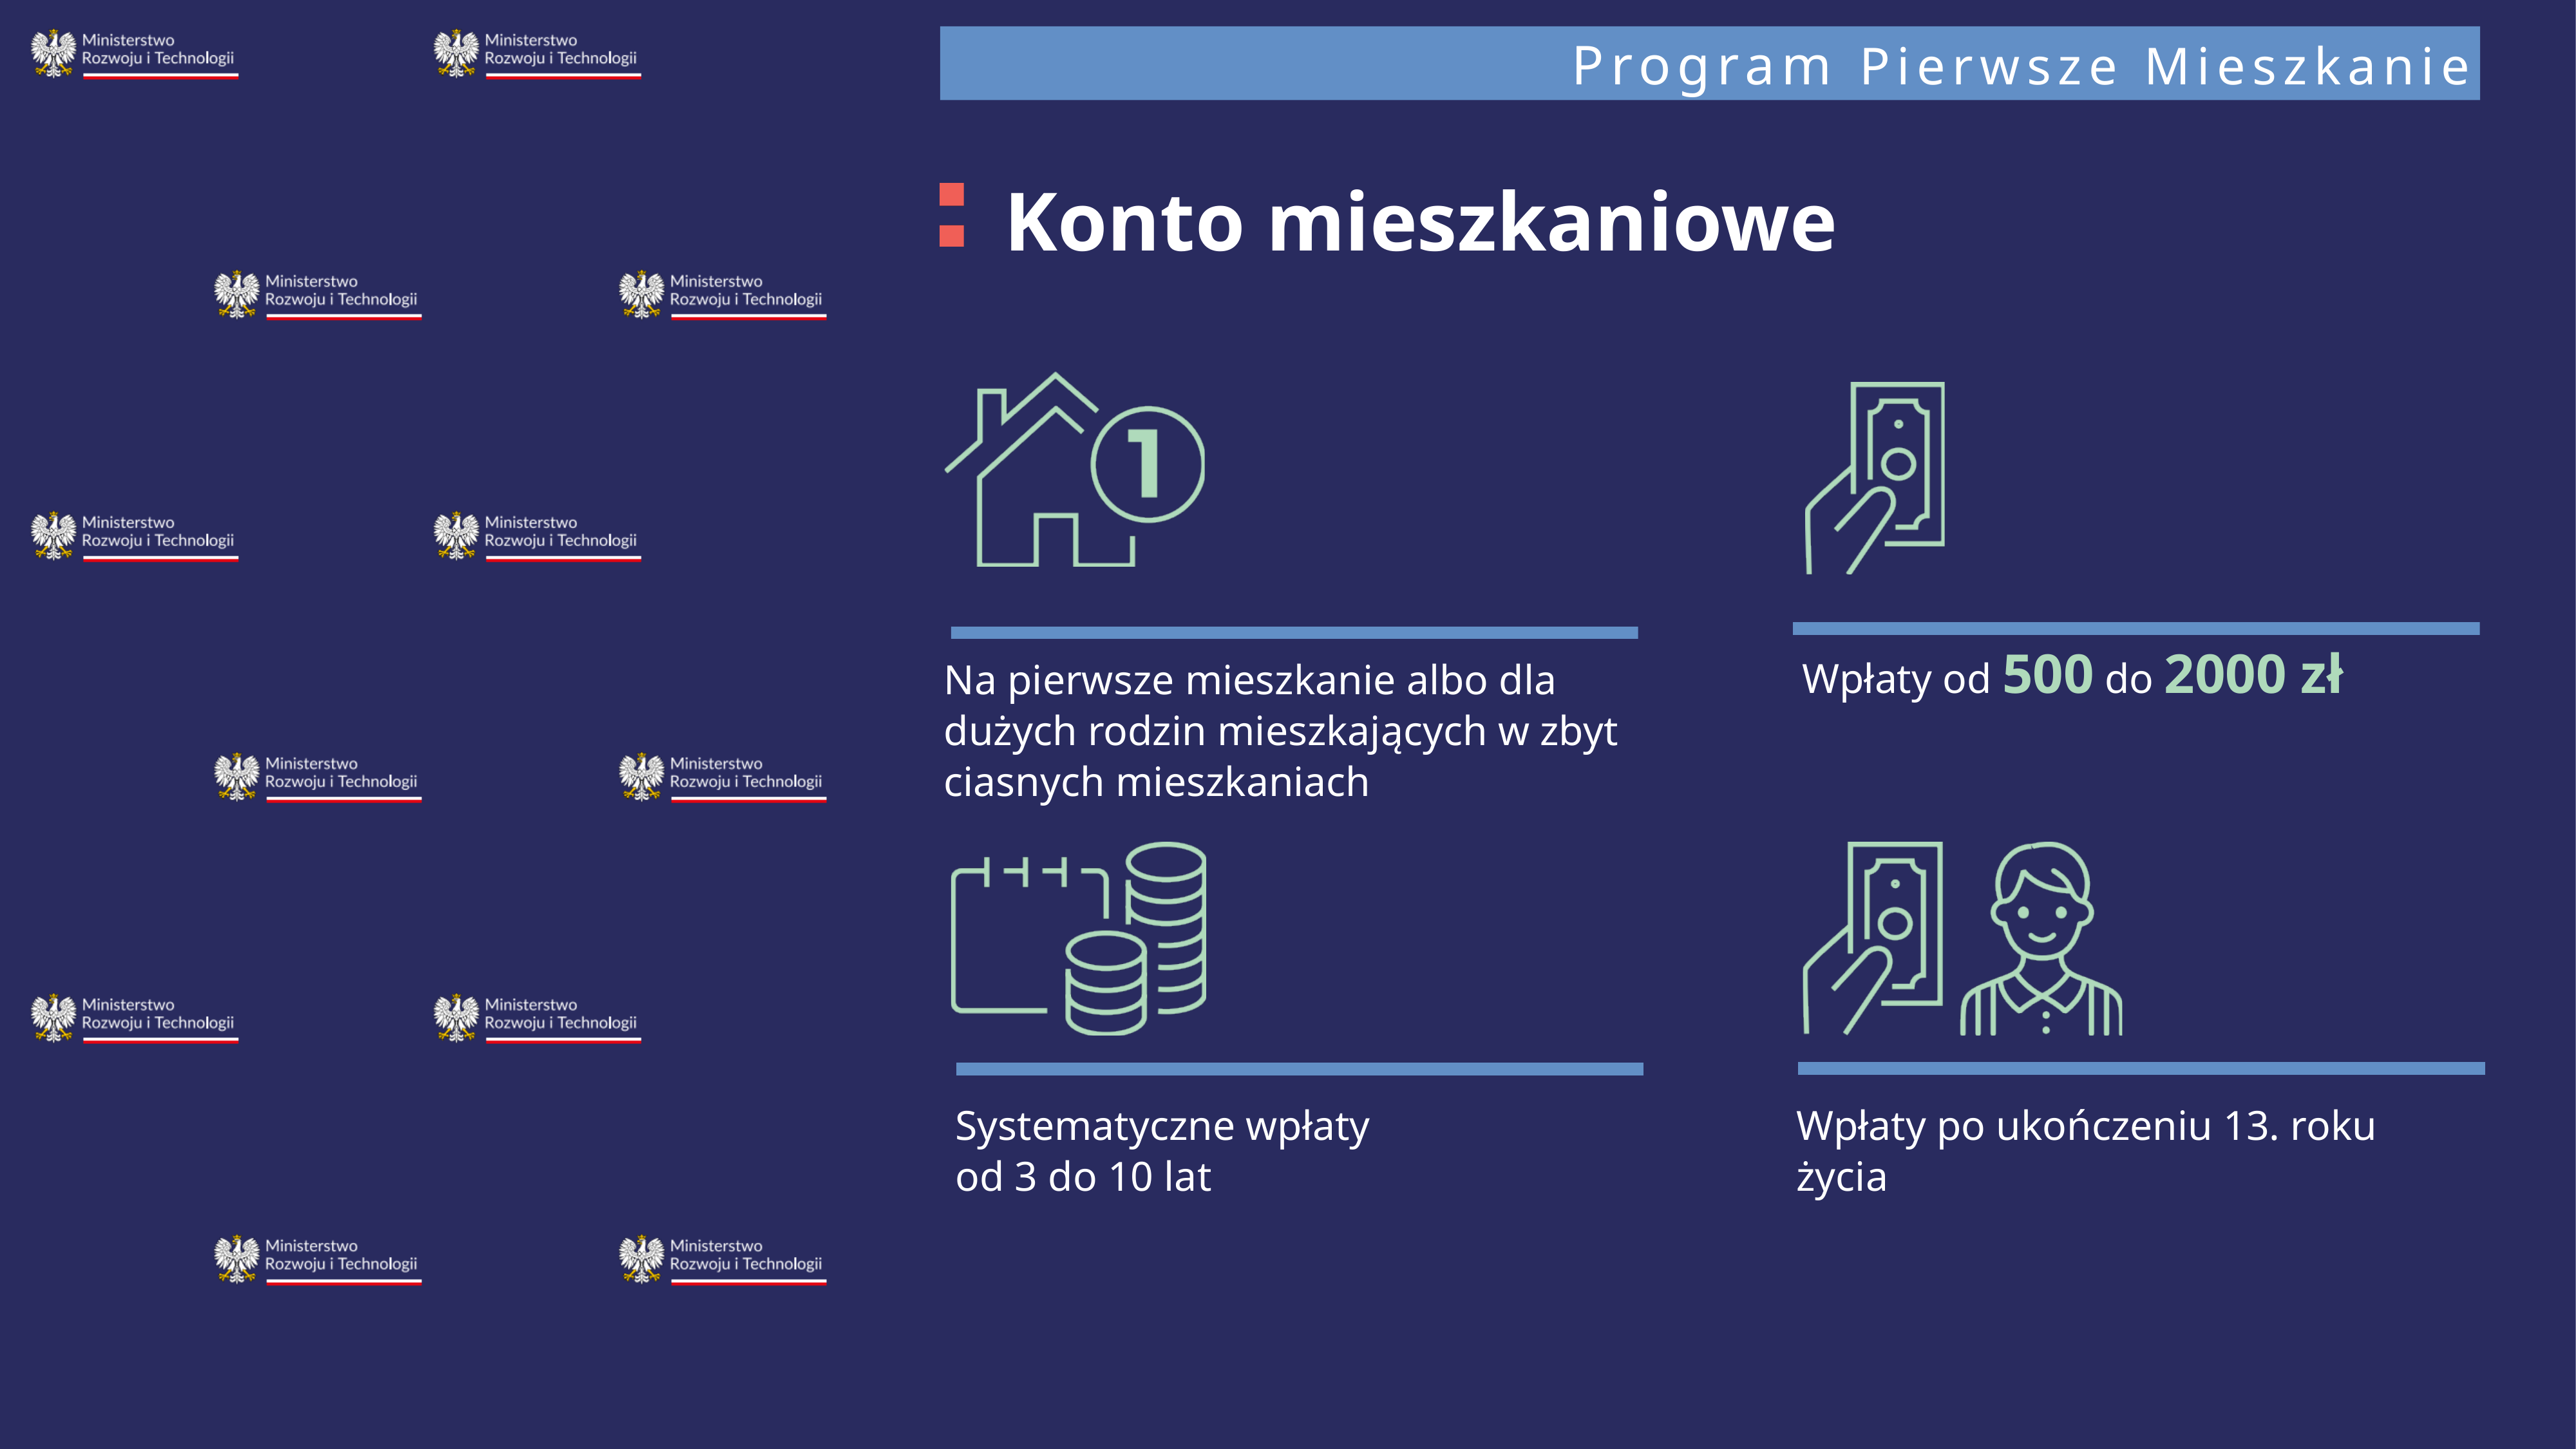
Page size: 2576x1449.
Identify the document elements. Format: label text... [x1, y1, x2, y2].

picture [944, 372, 1205, 567]
text_box Systematyczne wpłaty od 3 do 10 lat [945, 1092, 1643, 1204]
picture [1805, 382, 1945, 574]
picture [1798, 1062, 2485, 1075]
text_box Program Pierwsze Mieszkanie [940, 26, 2481, 100]
text_box Wpłaty po ukończeniu 13. roku życia [1786, 1092, 2485, 1204]
picture [951, 842, 1206, 1036]
picture [1803, 842, 2123, 1036]
text_box Na pierwsze mieszkanie albo dla dużych rodzin mieszkających w zbyt ciasnych mieszkaniach [934, 646, 1632, 810]
picture [951, 626, 1638, 639]
picture [940, 183, 964, 247]
text_box Konto mieszkaniowe [994, 171, 2512, 272]
picture [1793, 622, 2480, 635]
text_box Wpłaty od 500 do 2000 zł [1793, 648, 2490, 709]
picture [956, 1063, 1643, 1075]
